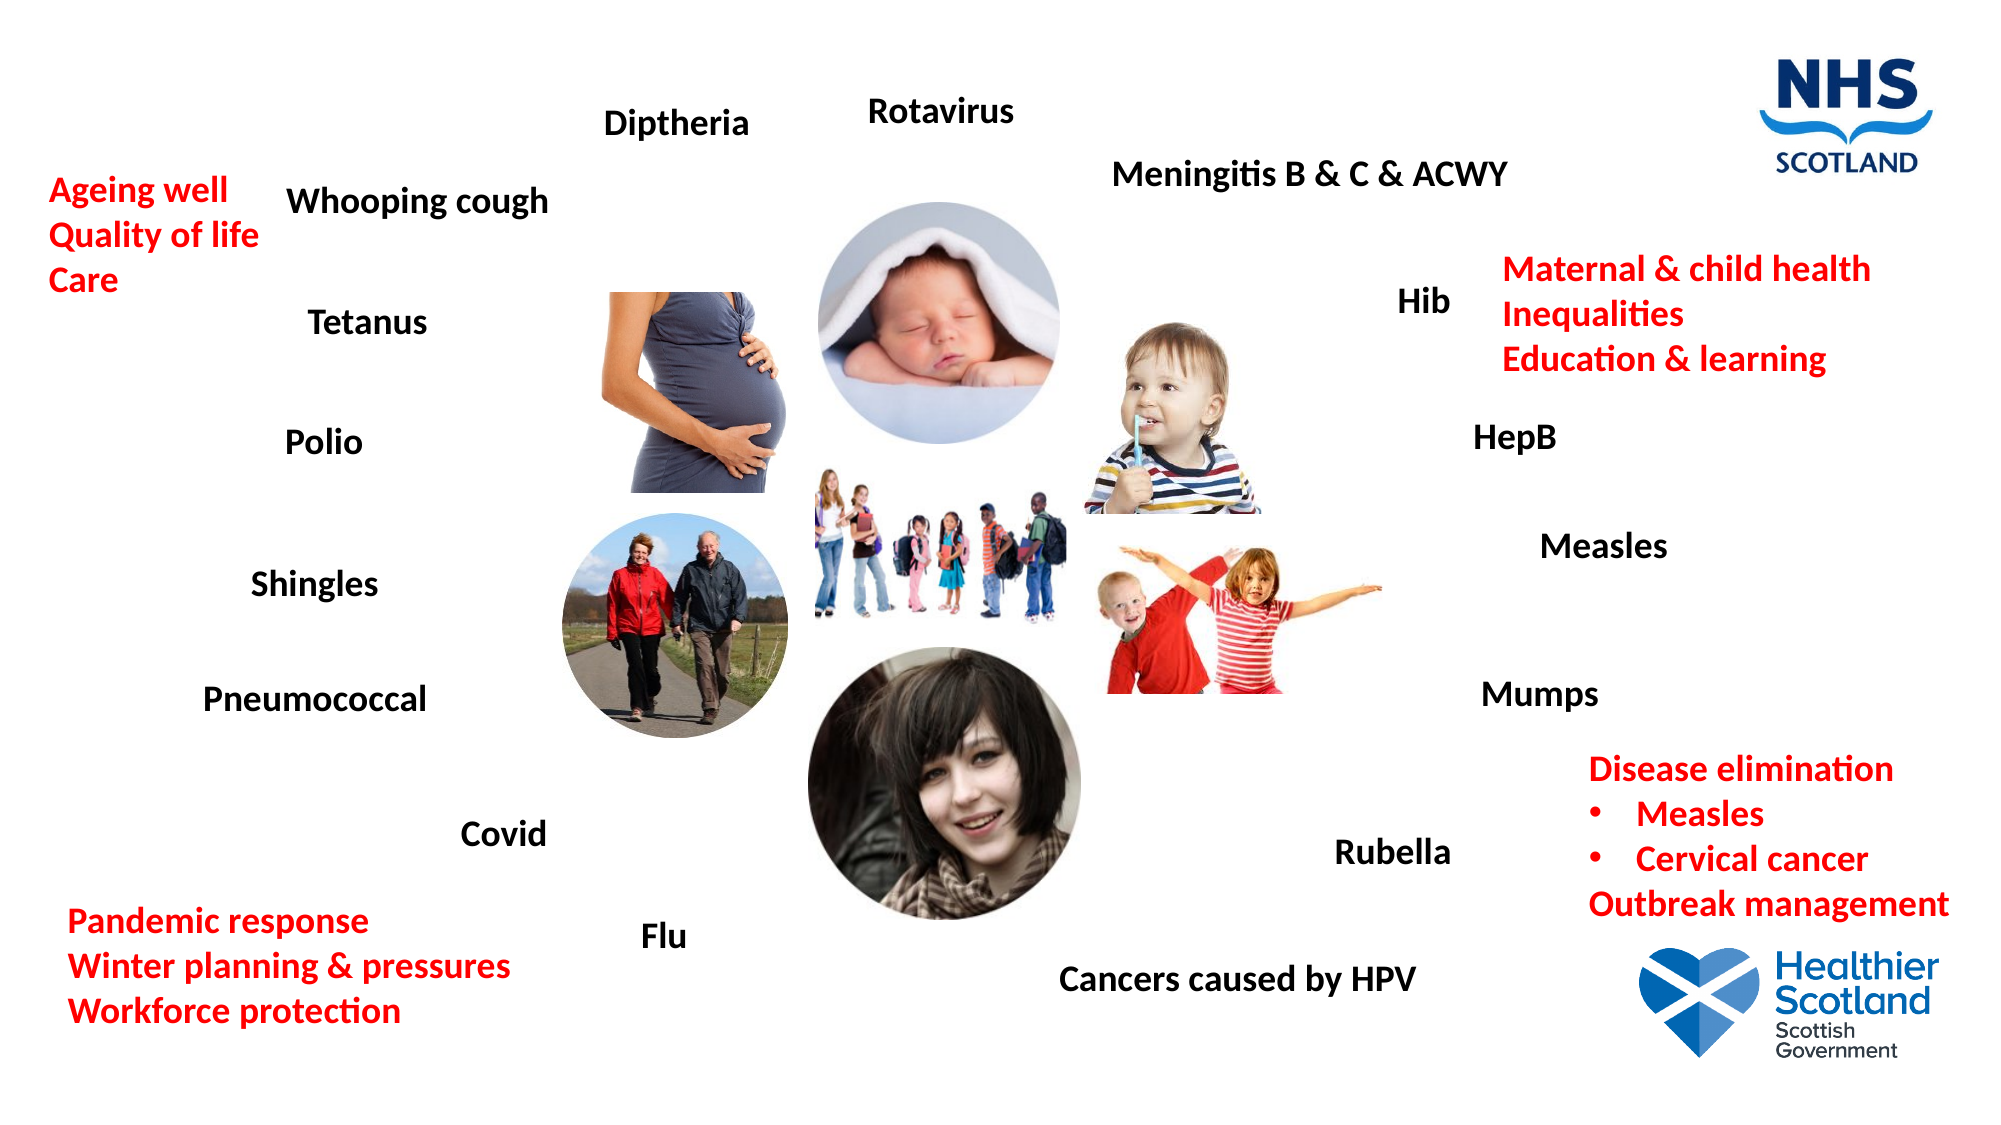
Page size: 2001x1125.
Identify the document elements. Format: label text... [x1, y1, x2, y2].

text_box HepB [1458, 404, 1573, 465]
text_box Mumps [1466, 662, 1614, 722]
text_box Pandemic response Winter planning & pressures Workforce protection [52, 888, 527, 1038]
text_box Rotavirus [853, 79, 1030, 139]
text_box Maternal & child health Inequalities Education & learning [1487, 236, 1888, 387]
picture [0, 0, 1999, 1125]
text_box Meningitis B & C & ACWY [1096, 141, 1524, 202]
text_box Tetanus [292, 289, 443, 350]
text_box Cancers caused by HPV [1044, 946, 1433, 1006]
text_box Disease elimination Measles Cervical cancer Outbreak management [1574, 736, 1966, 932]
text_box Shingles [236, 551, 394, 611]
text_box Measles [1524, 513, 1684, 574]
text_box Flu [626, 903, 703, 964]
text_box Ageing well Quality of life Care [34, 157, 276, 308]
text_box Covid [446, 801, 563, 862]
text_box Diptheria [589, 90, 765, 151]
text_box Polio [270, 409, 379, 470]
text_box Whooping cough [276, 168, 565, 229]
text_box Rubella [1319, 819, 1467, 879]
text_box Pneumococcal [188, 666, 443, 727]
text_box Hib [1382, 268, 1466, 329]
